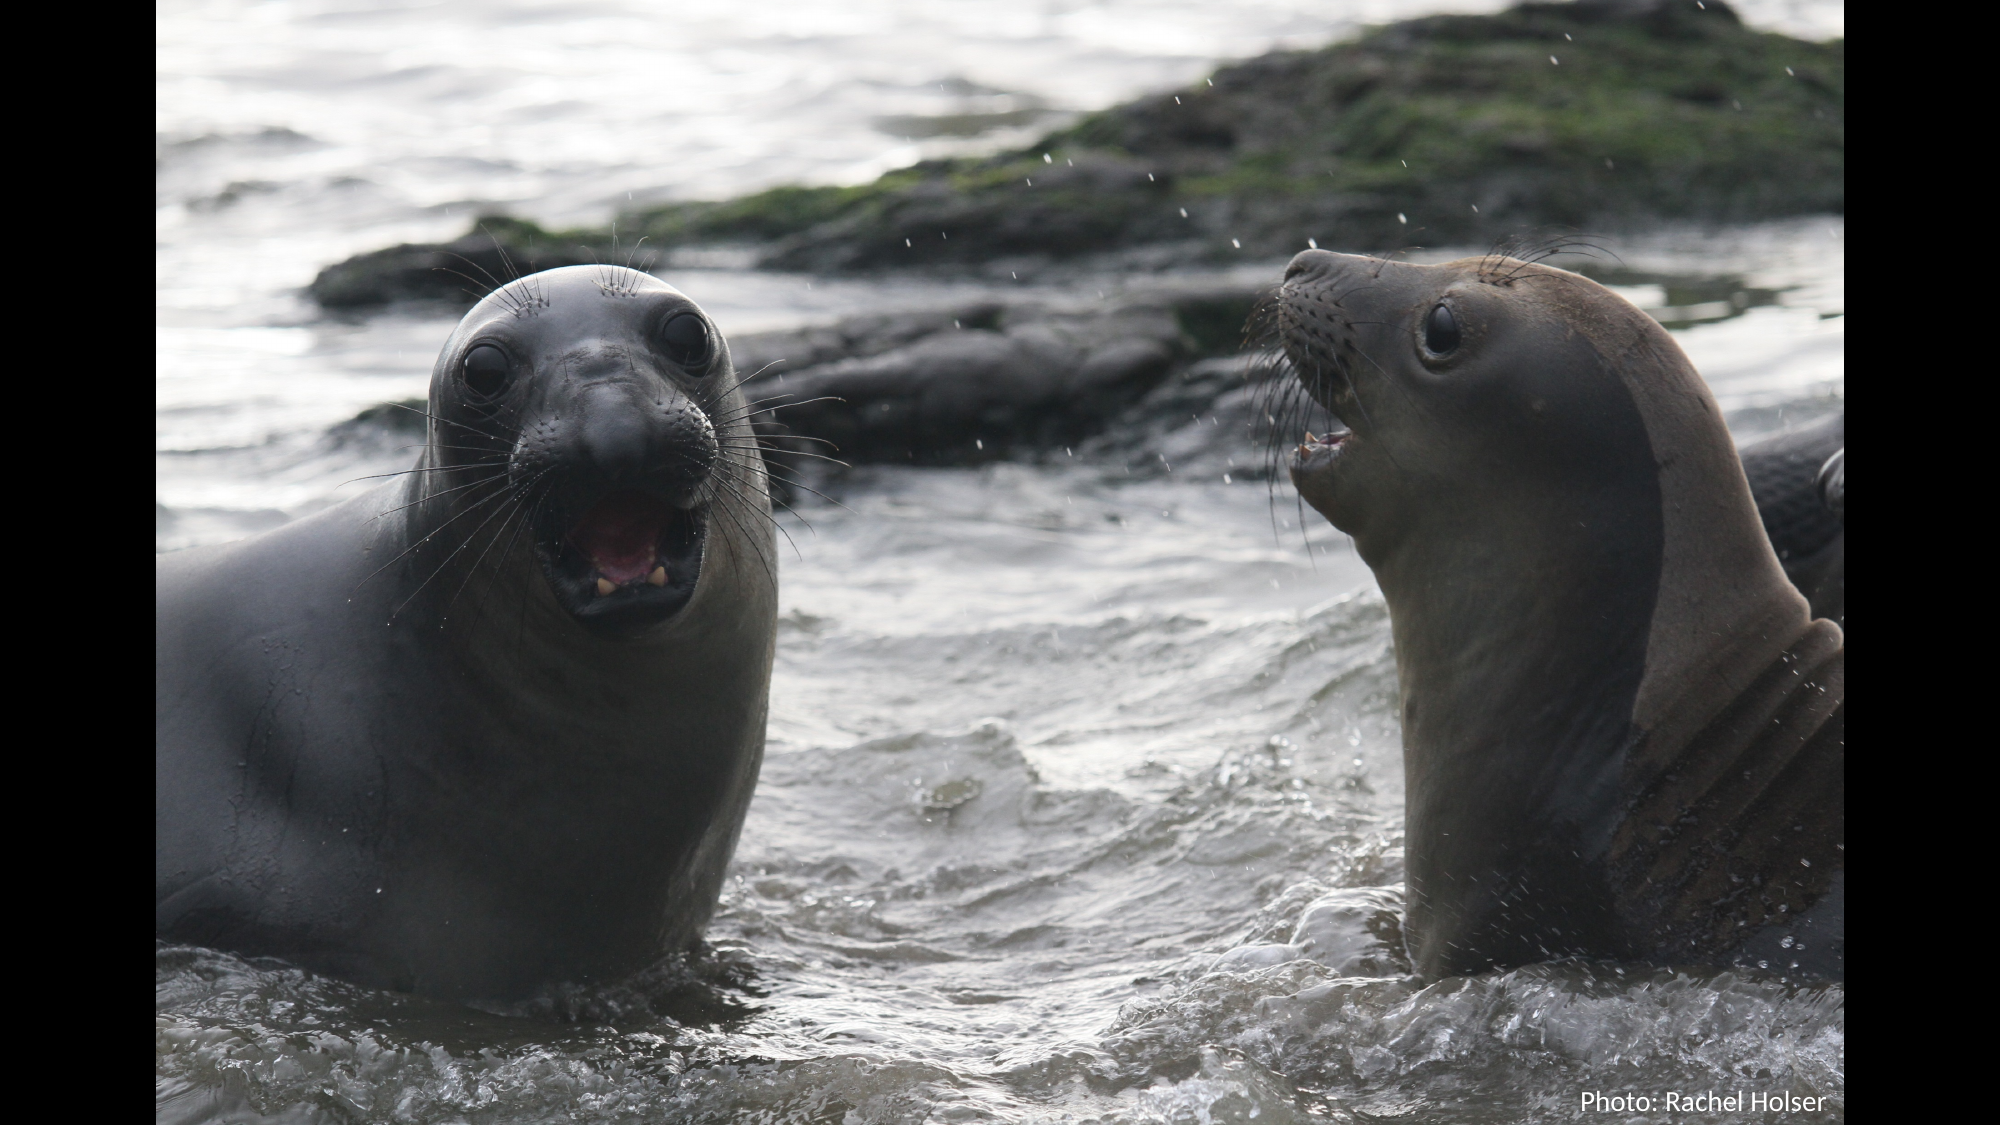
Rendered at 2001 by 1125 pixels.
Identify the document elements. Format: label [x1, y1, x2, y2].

picture [156, 0, 1844, 1125]
